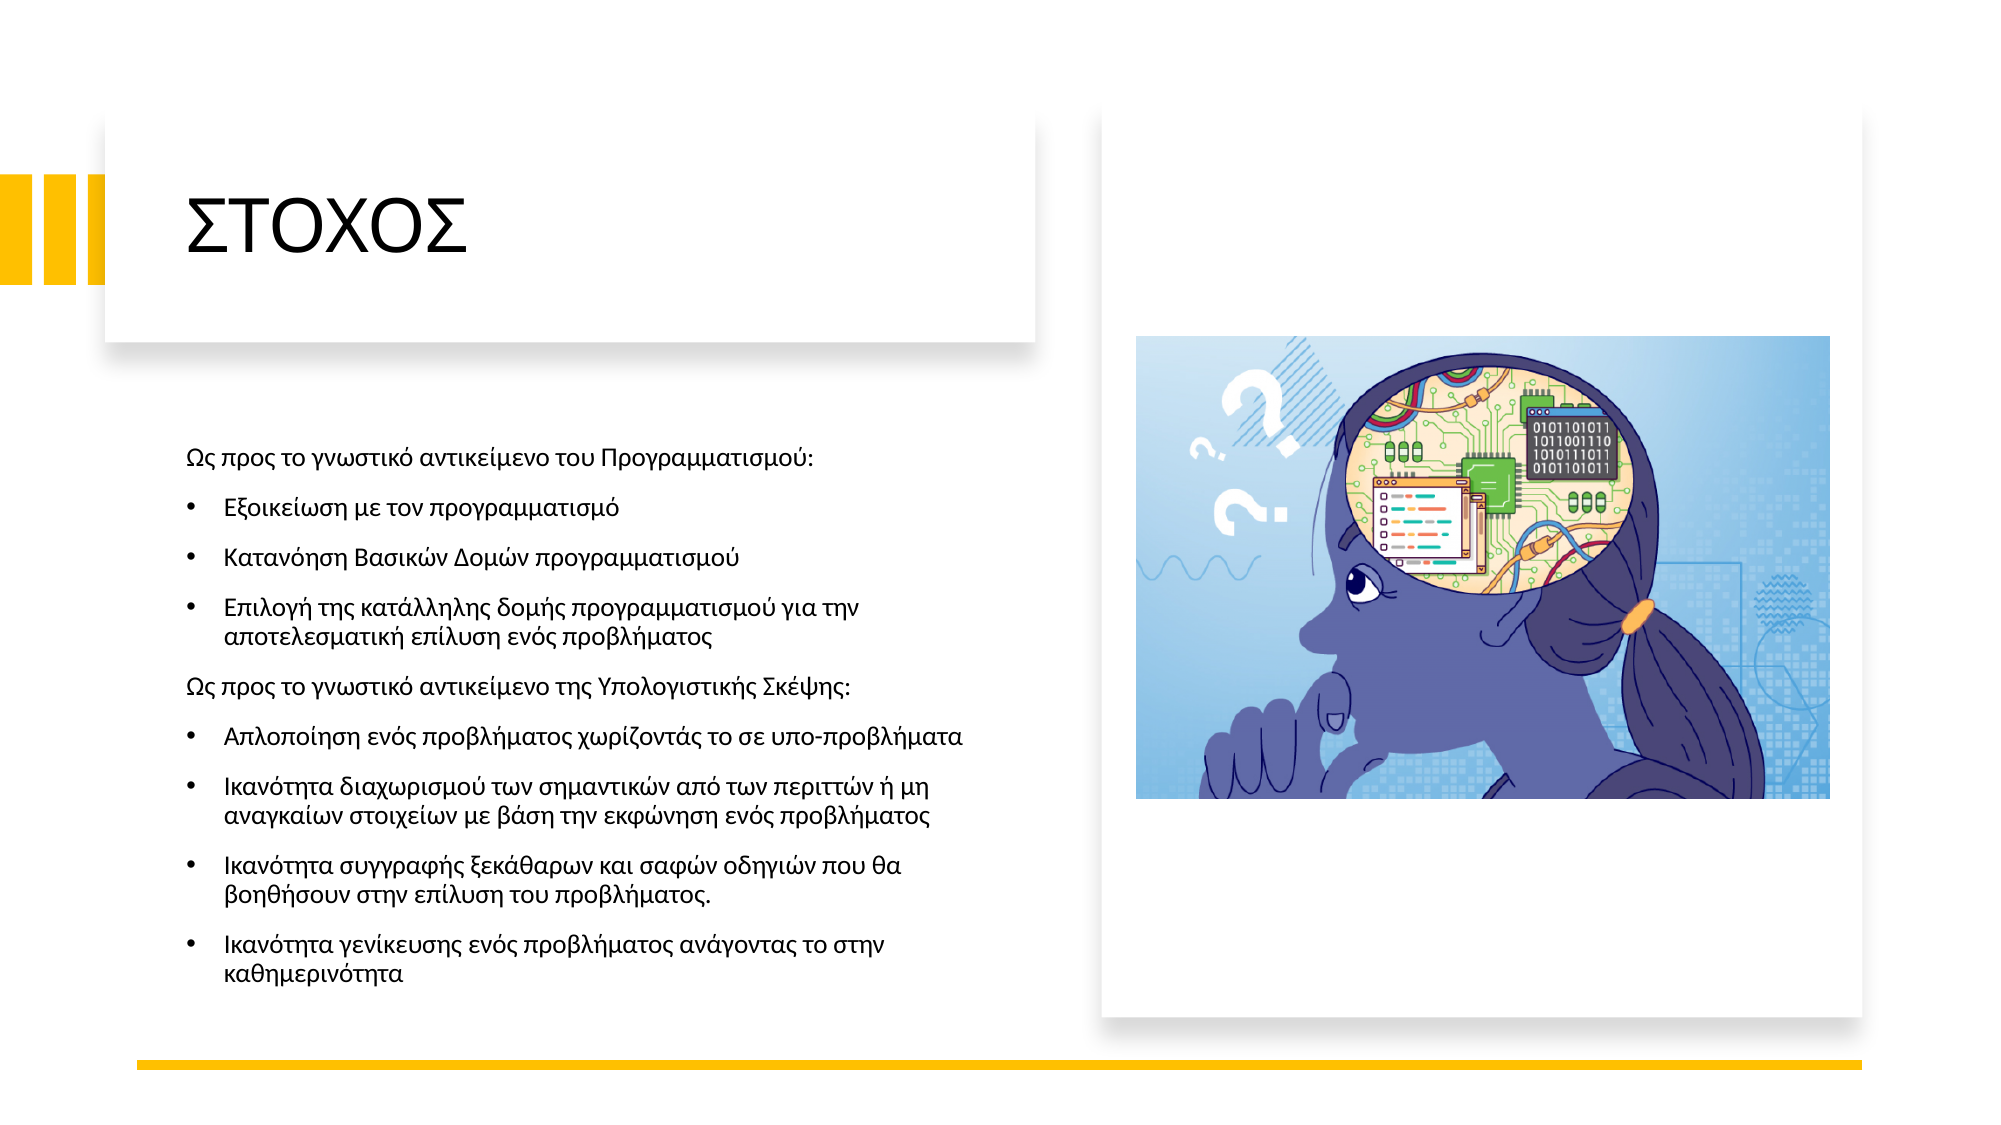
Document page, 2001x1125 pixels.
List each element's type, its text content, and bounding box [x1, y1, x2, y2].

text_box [0, 174, 120, 285]
text_box [0, 0, 2000, 1125]
text_box [1101, 99, 1863, 1018]
picture [1136, 336, 1830, 799]
text_box [104, 107, 1037, 343]
list Ως προς το γνωστικό αντικείμενο του Προγραμματισμού: Εξοικείωση με τον προγραμματισμό Κατανόηση Βασικών Δομών προγραμματισμού Επιλογή της κατάλληλης δομής προγραμματισμού για την αποτελεσματική επίλυση ενός προβλήματος Ως προς το γνωστικό αντικείμενο της Υπολογιστικής Σκέψης: Απλοποίηση ενός προβλήματος χωρίζοντάς το σε υπο-προβλήματα Ικανότητα διαχωρισμού των σημαντικών από των περιττών ή μη αναγκαίων στοιχείων με βάση την εκφώνηση ενός προβλήματος Ικανότητα συγγραφής ξεκάθαρων και σαφών οδηγιών που θα βοηθήσουν στην επίλυση του προβλήματος. Ικανότητα γενίκευσης ενός προβλήματος ανάγοντας το στην καθημερινότητα [171, 414, 991, 1018]
title ΣΤΟΧΟΣ [171, 143, 1000, 314]
